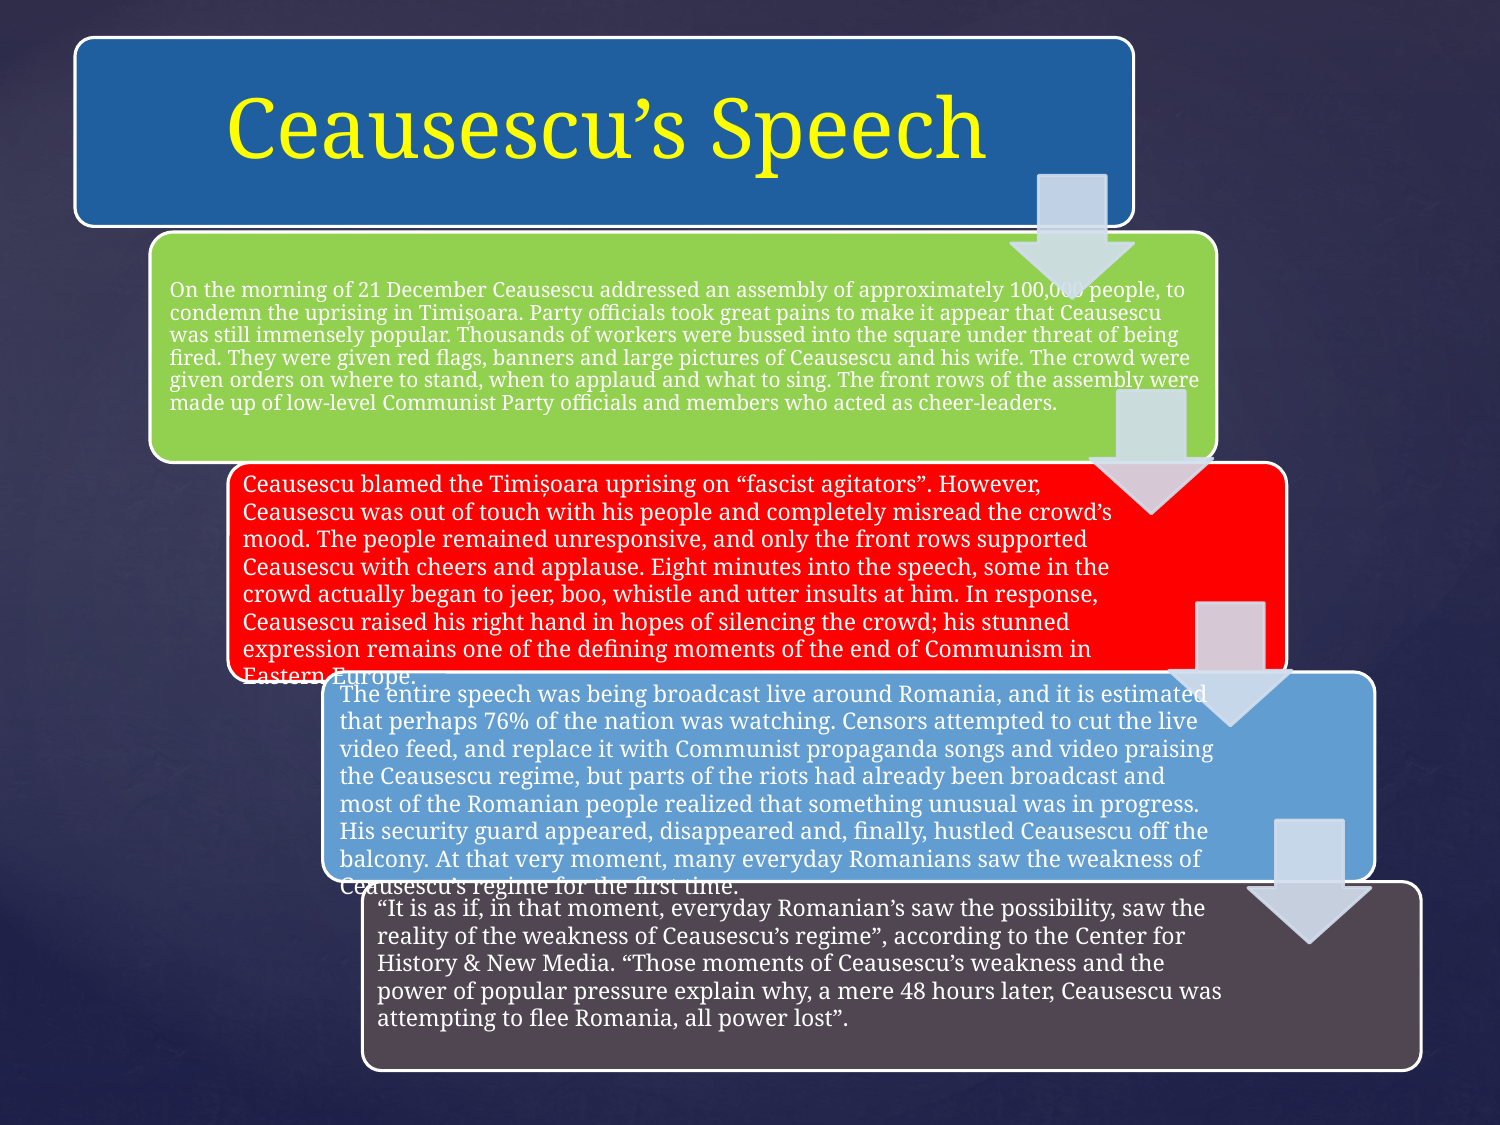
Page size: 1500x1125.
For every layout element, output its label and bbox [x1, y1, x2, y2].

list [74, 36, 1451, 1088]
